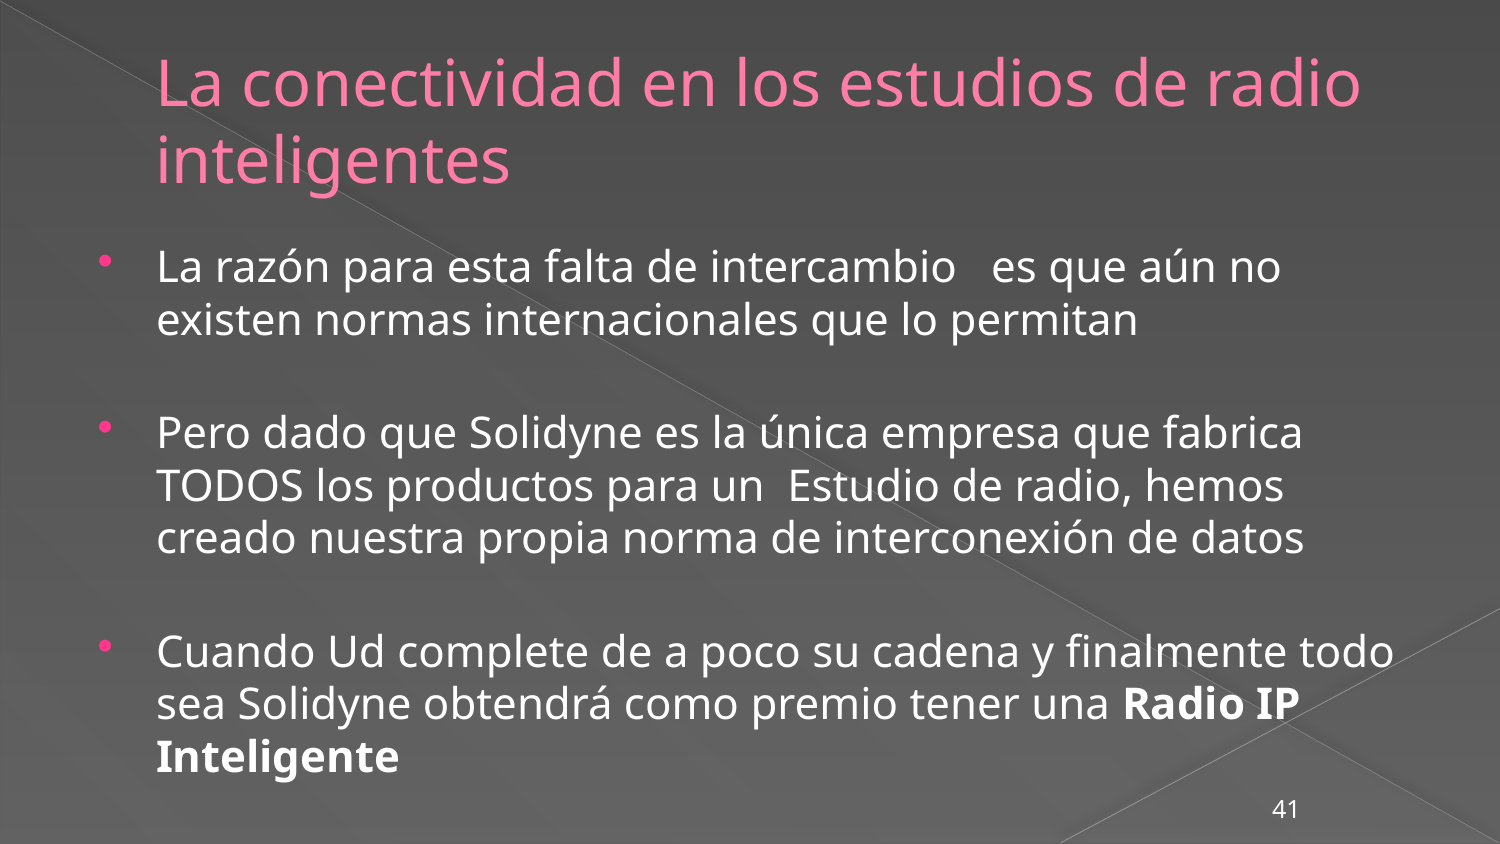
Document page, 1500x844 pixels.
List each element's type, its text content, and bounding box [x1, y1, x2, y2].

list La razón para esta falta de intercambio es que aún no existen normas internacionales que lo permitan Pero dado que Solidyne es la única empresa que fabrica TODOS los productos para un Estudio de radio, hemos creado nuestra propia norma de interconexión de datos Cuando Ud complete de a poco su cadena y finalmente todo sea Solidyne obtendrá como premio tener una Radio IP Inteligente [75, 231, 1425, 795]
slide_number 41 [1245, 797, 1328, 835]
title La conectividad en los estudios de radio inteligentes [75, 32, 1425, 205]
